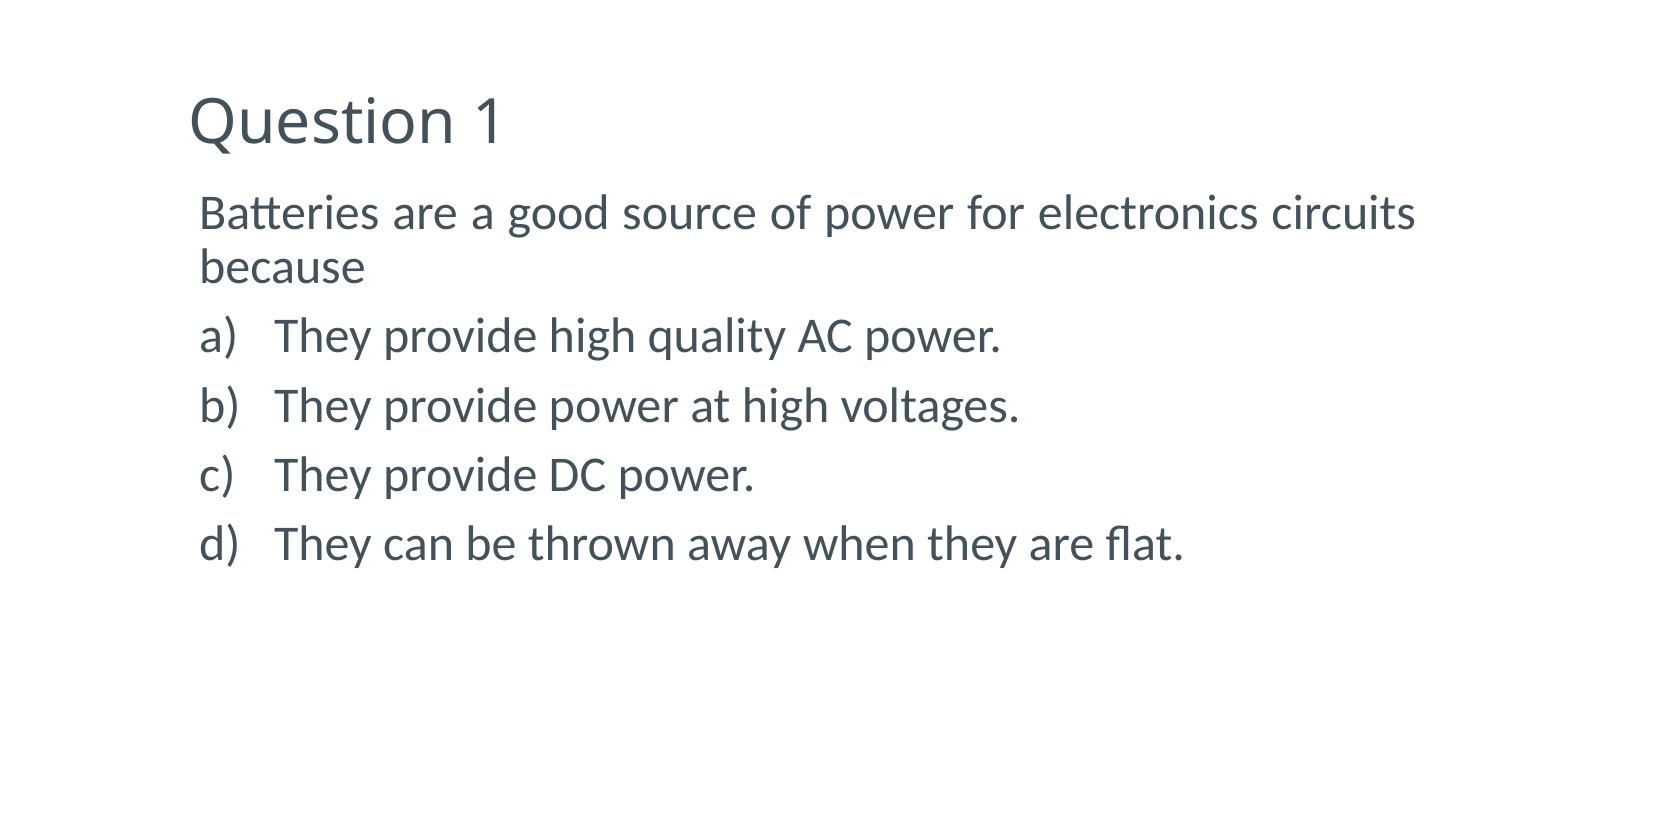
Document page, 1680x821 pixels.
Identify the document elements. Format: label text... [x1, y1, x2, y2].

title Question 1 [173, 43, 1433, 203]
list Batteries are a good source of power for electronics circuits because They provide high quality AC power. They provide power at high voltages. They provide DC power. They can be thrown away when they are flat. [184, 179, 1433, 806]
